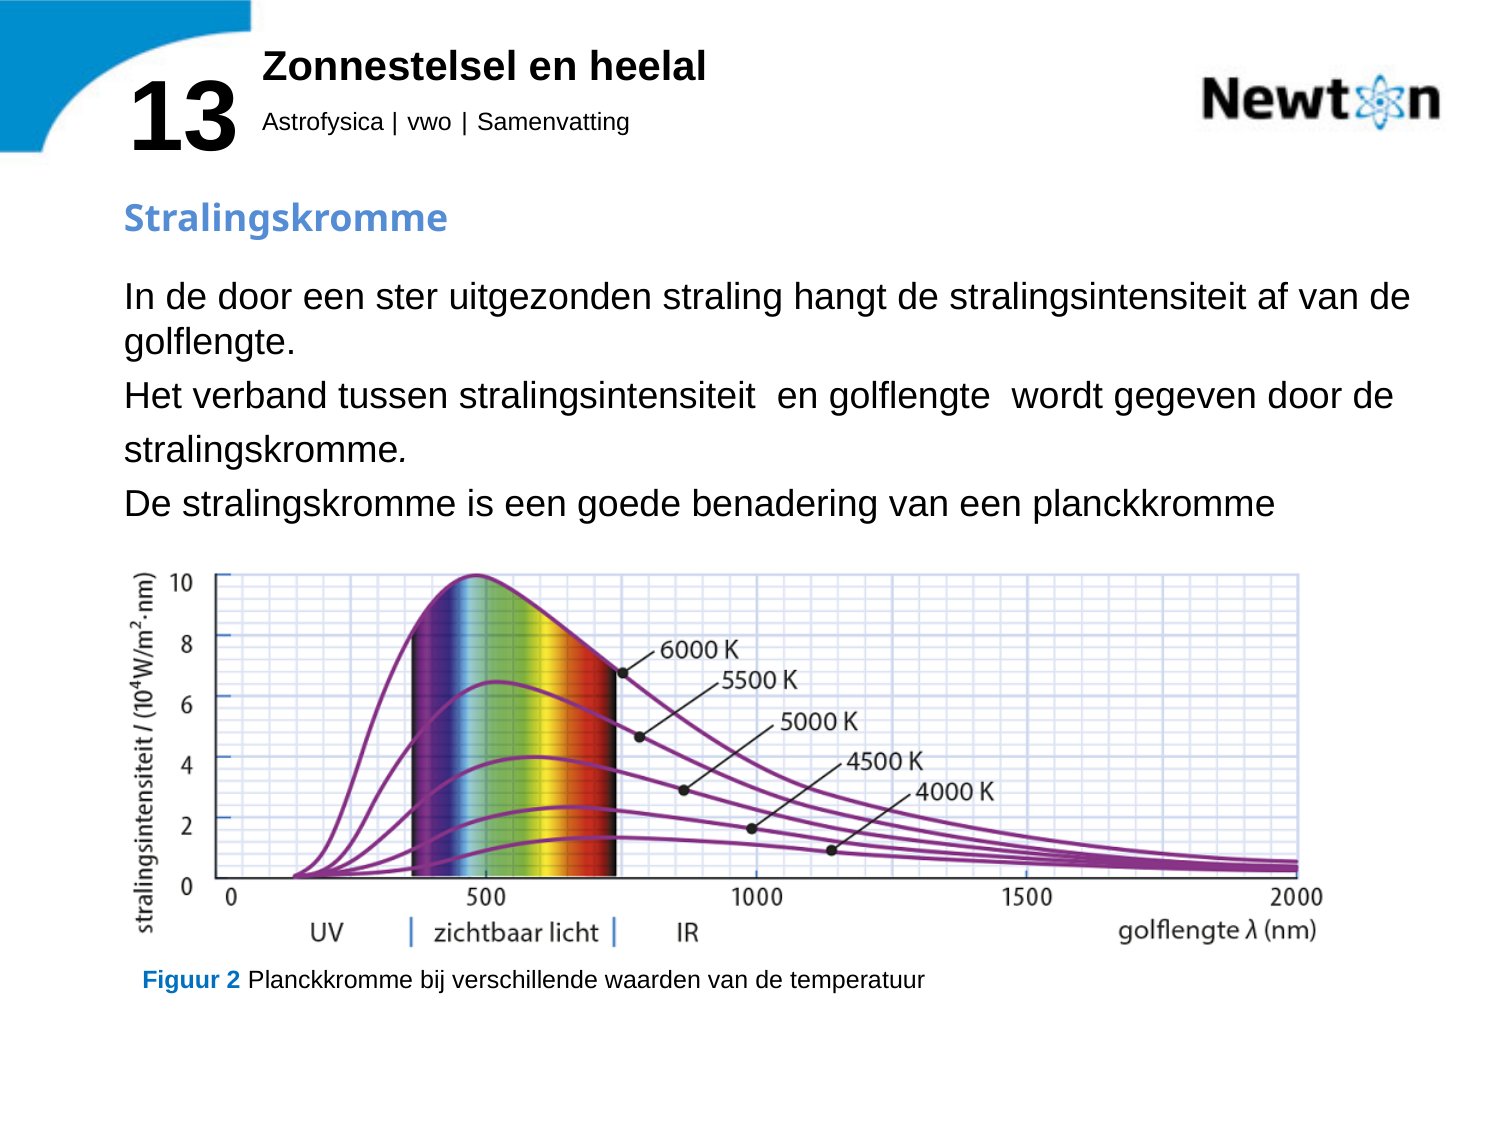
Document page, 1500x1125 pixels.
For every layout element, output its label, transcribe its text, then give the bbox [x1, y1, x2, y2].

picture [0, 0, 1500, 1122]
footer 13 [106, 64, 263, 157]
list Astrofysica | vwo | Samenvatting [262, 111, 1079, 163]
text_box Figuur 2 Planckkromme bij verschillende waarden van de temperatuur [127, 960, 1010, 1001]
title Zonnestelsel en heelal [262, 39, 1425, 111]
